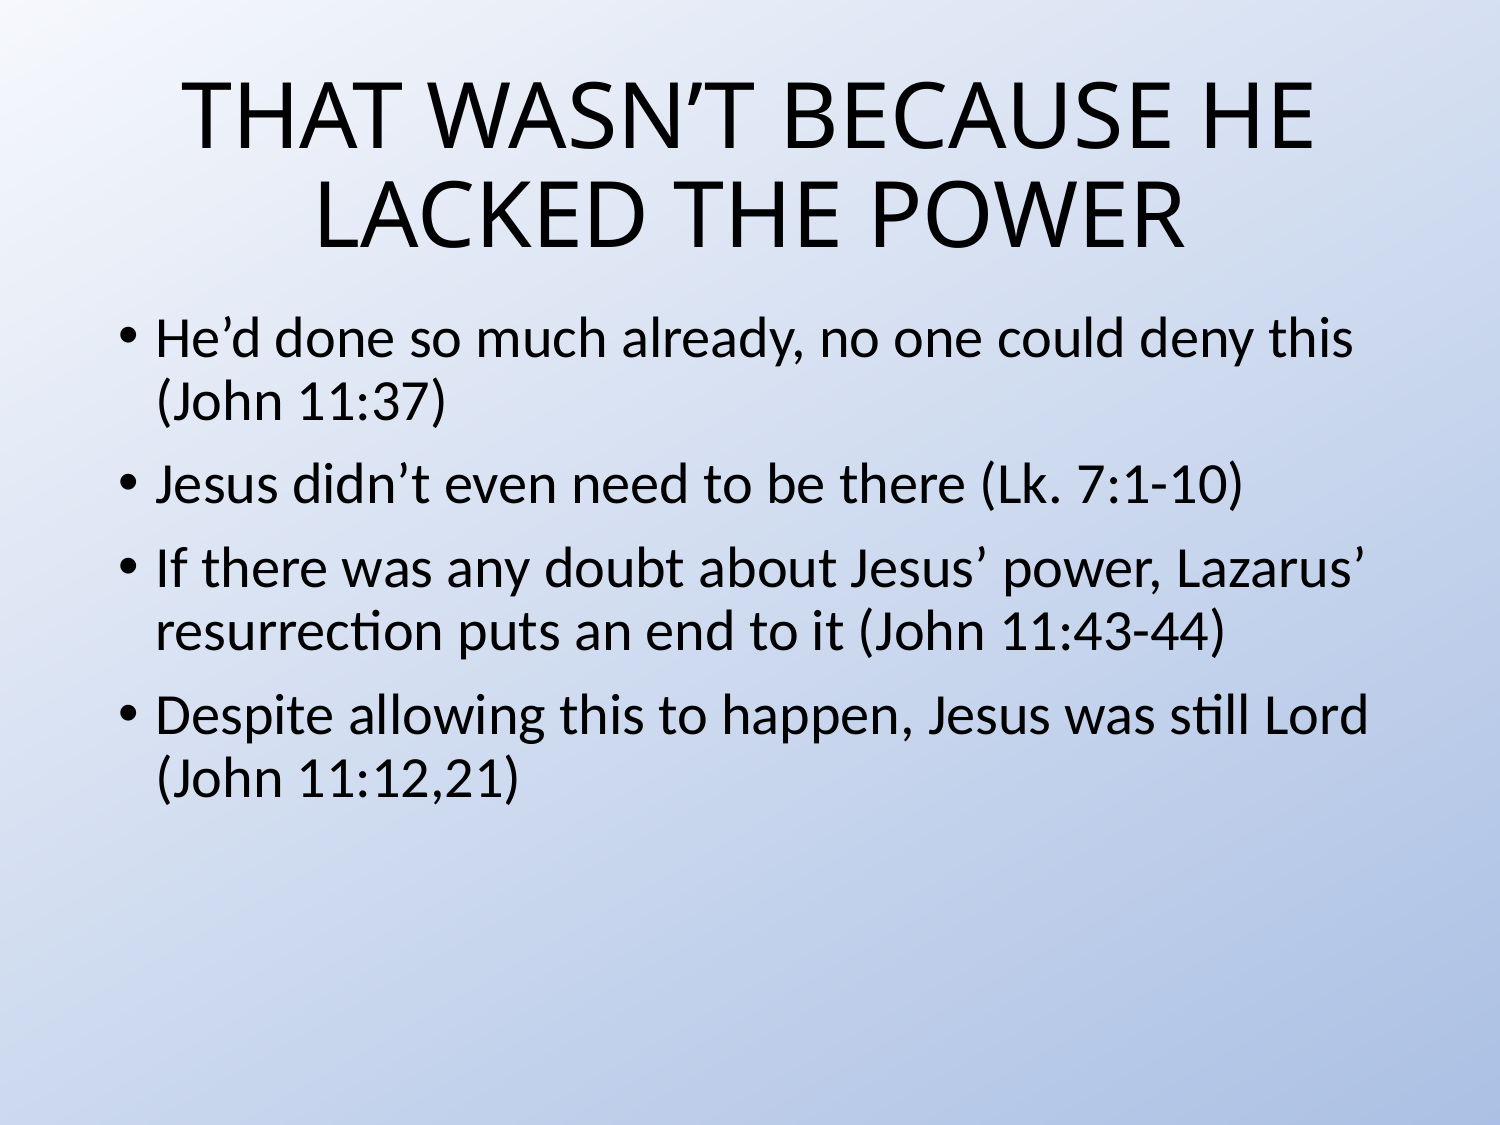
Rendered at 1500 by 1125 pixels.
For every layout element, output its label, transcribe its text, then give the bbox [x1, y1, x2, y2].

title THAT WASN’T BECAUSE HE LACKED THE POWER [103, 59, 1397, 278]
list He’d done so much already, no one could deny this (John 11:37) Jesus didn’t even need to be there (Lk. 7:1-10) If there was any doubt about Jesus’ power, Lazarus’ resurrection puts an end to it (John 11:43-44) Despite allowing this to happen, Jesus was still Lord (John 11:12,21) [103, 299, 1397, 1014]
